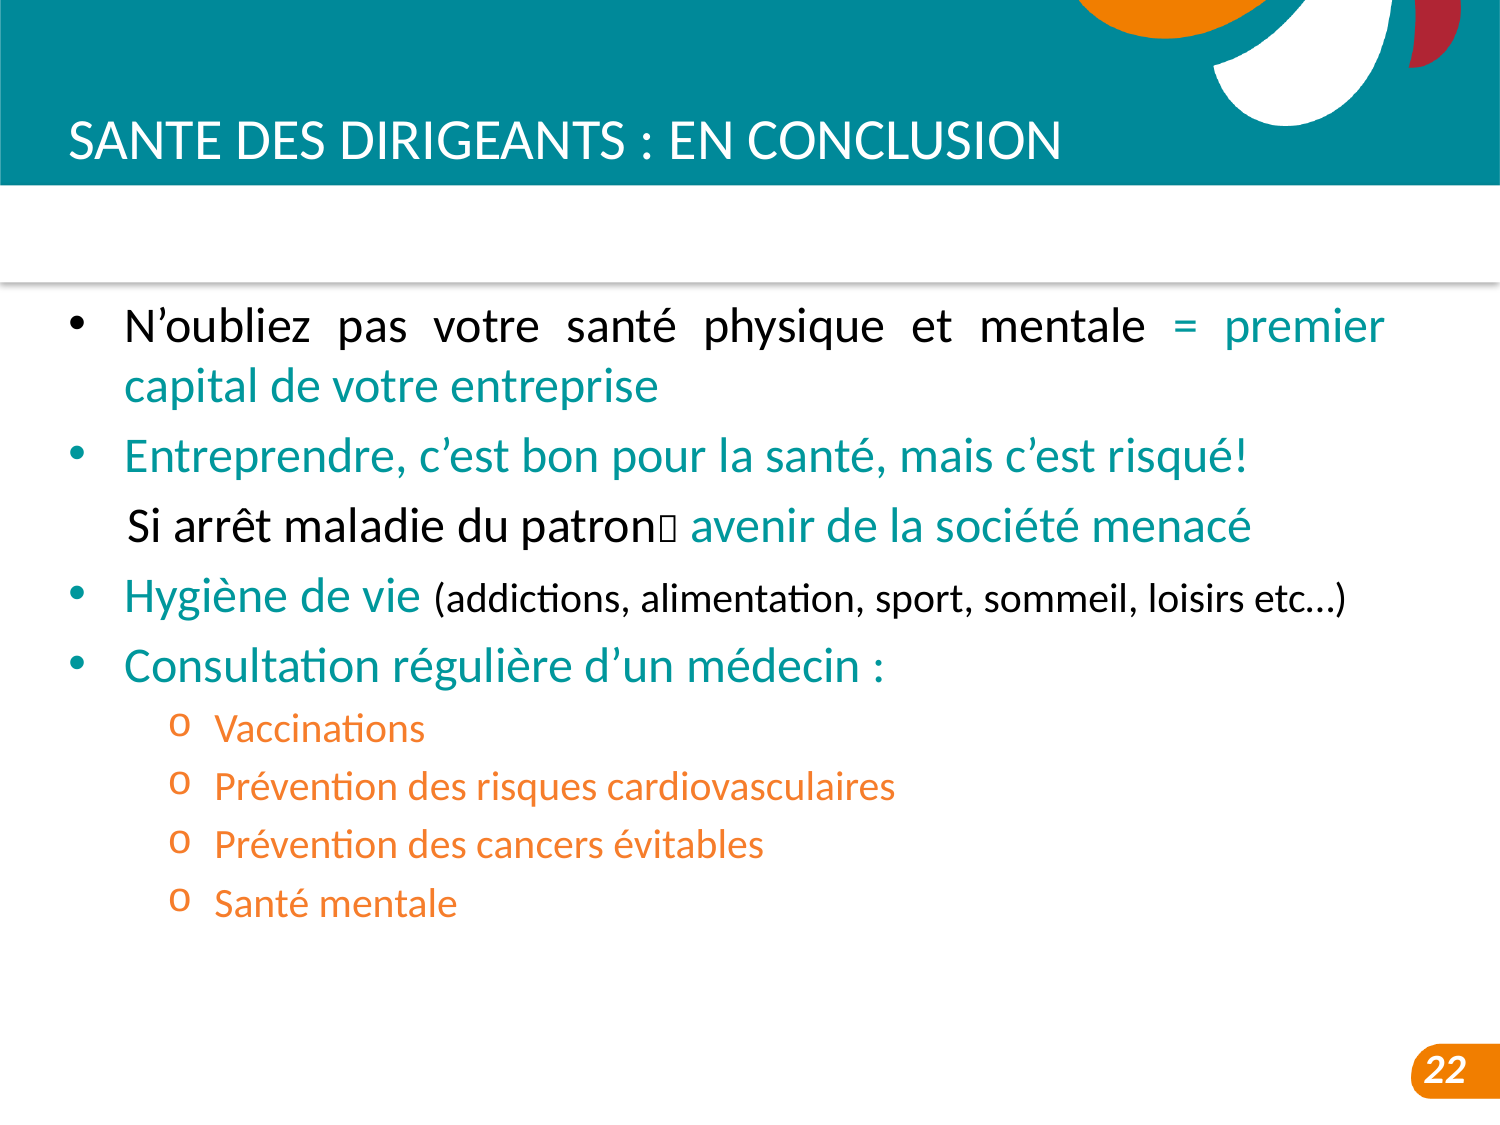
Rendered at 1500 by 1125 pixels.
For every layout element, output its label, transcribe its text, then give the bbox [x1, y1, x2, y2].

picture [0, 283, 1500, 1125]
picture [0, 0, 1500, 185]
list SANTE DES DIRIGEANTS : EN CONCLUSION [53, 94, 1199, 213]
list N’oubliez pas votre santé physique et mentale = premier capital de votre entreprise Entreprendre, c’est bon pour la santé, mais c’est risqué! Si arrêt maladie du patron avenir de la société menacé Hygiène de vie (addictions, alimentation, sport, sommeil, loisirs etc…) Consultation régulière d’un médecin : Vaccinations Prévention des risques cardiovasculaires Prévention des cancers évitables Santé mentale [53, 284, 1402, 995]
text_box 22 [1343, 1034, 1481, 1108]
